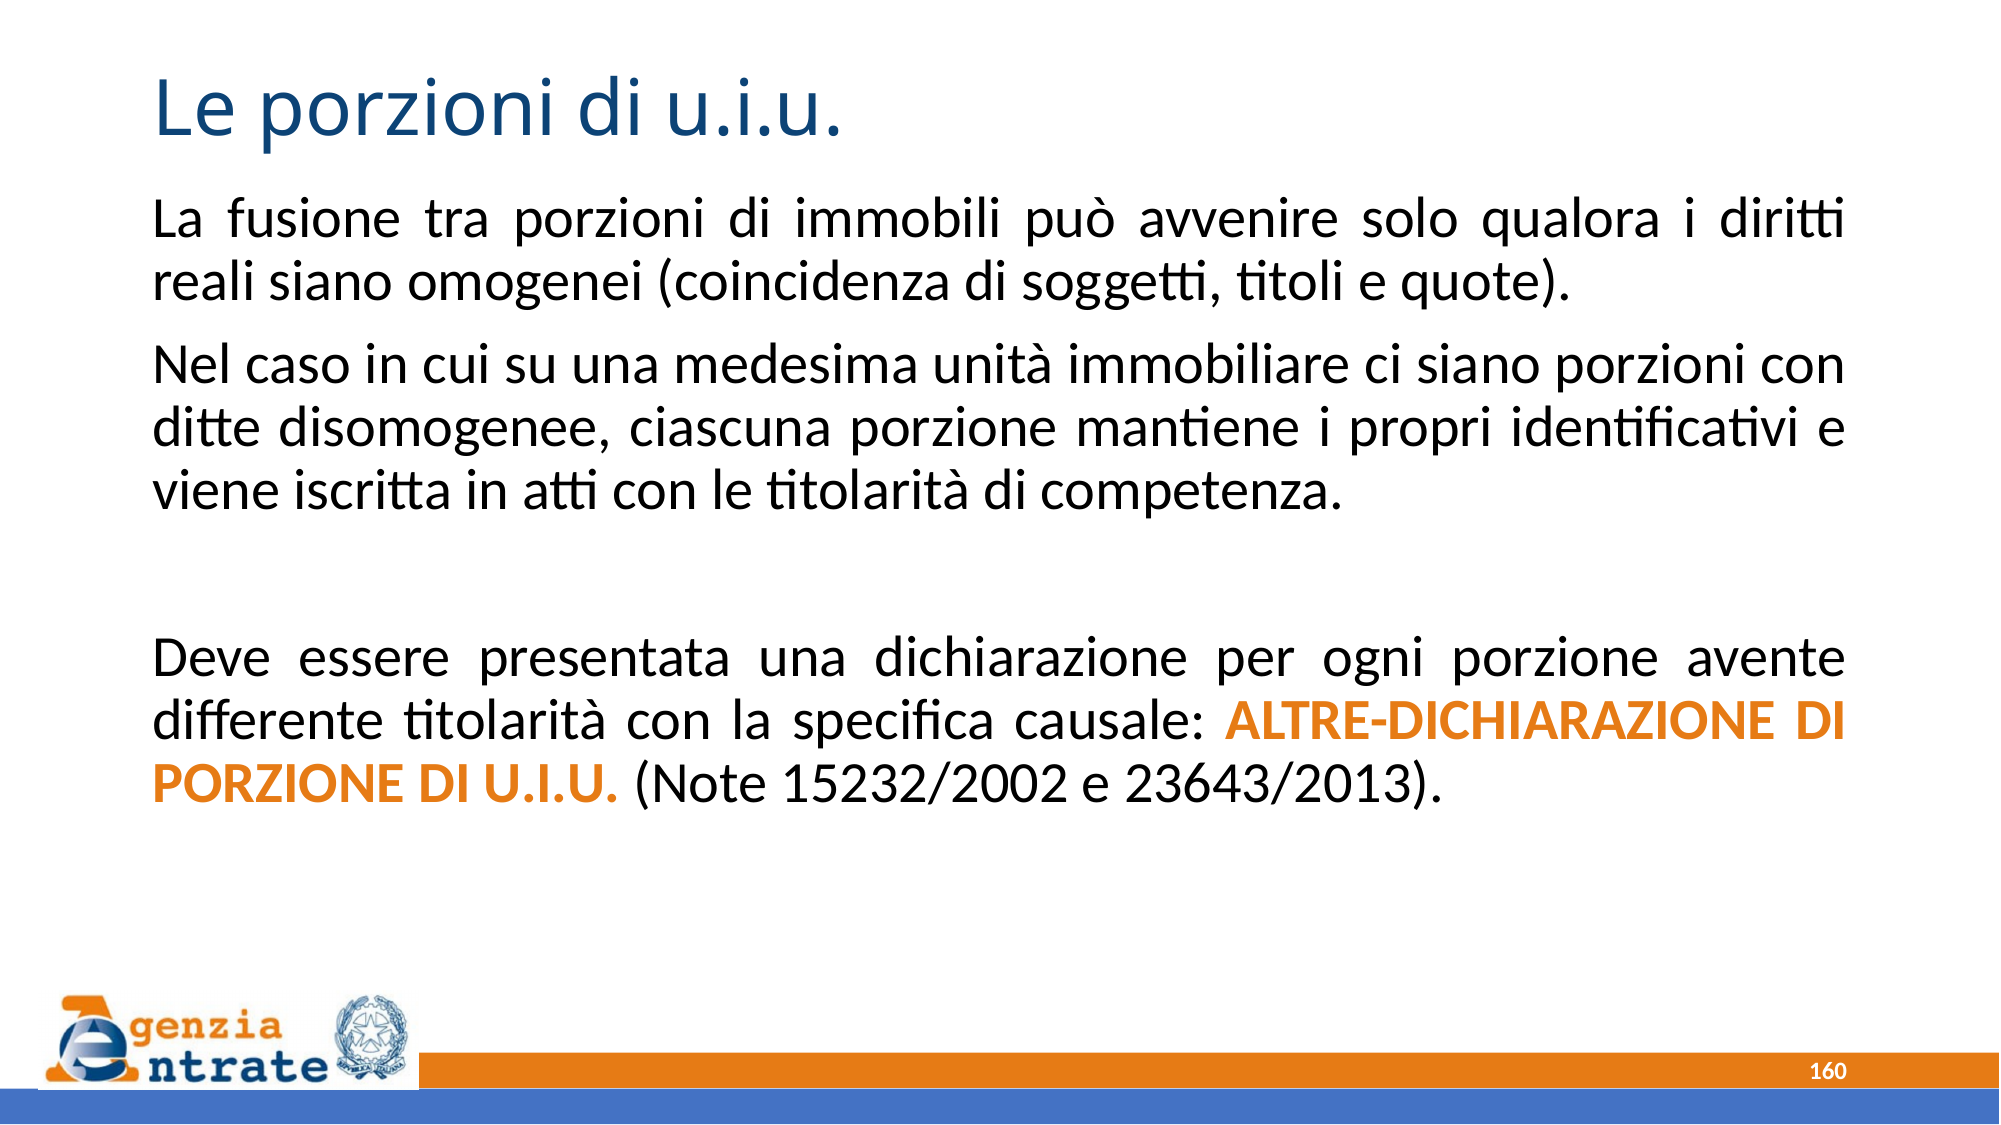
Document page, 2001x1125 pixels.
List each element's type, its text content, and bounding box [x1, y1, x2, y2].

picture [38, 990, 419, 1090]
list La fusione tra porzioni di immobili può avvenire solo qualora i diritti reali siano omogenei (coincidenza di soggetti, titoli e quote). Nel caso in cui su una medesima unità immobiliare ci siano porzioni con ditte disomogenee, ciascuna porzione mantiene i propri identificativi e viene iscritta in atti con le titolarità di competenza. Deve essere presentata una dichiarazione per ogni porzione avente differente titolarità con la specifica causale: ALTRE-DICHIARAZIONE DI PORZIONE DI U.I.U. (Note 15232/2002 e 23643/2013). [137, 179, 1863, 993]
title Le porzioni di u.i.u. [137, 59, 1863, 160]
